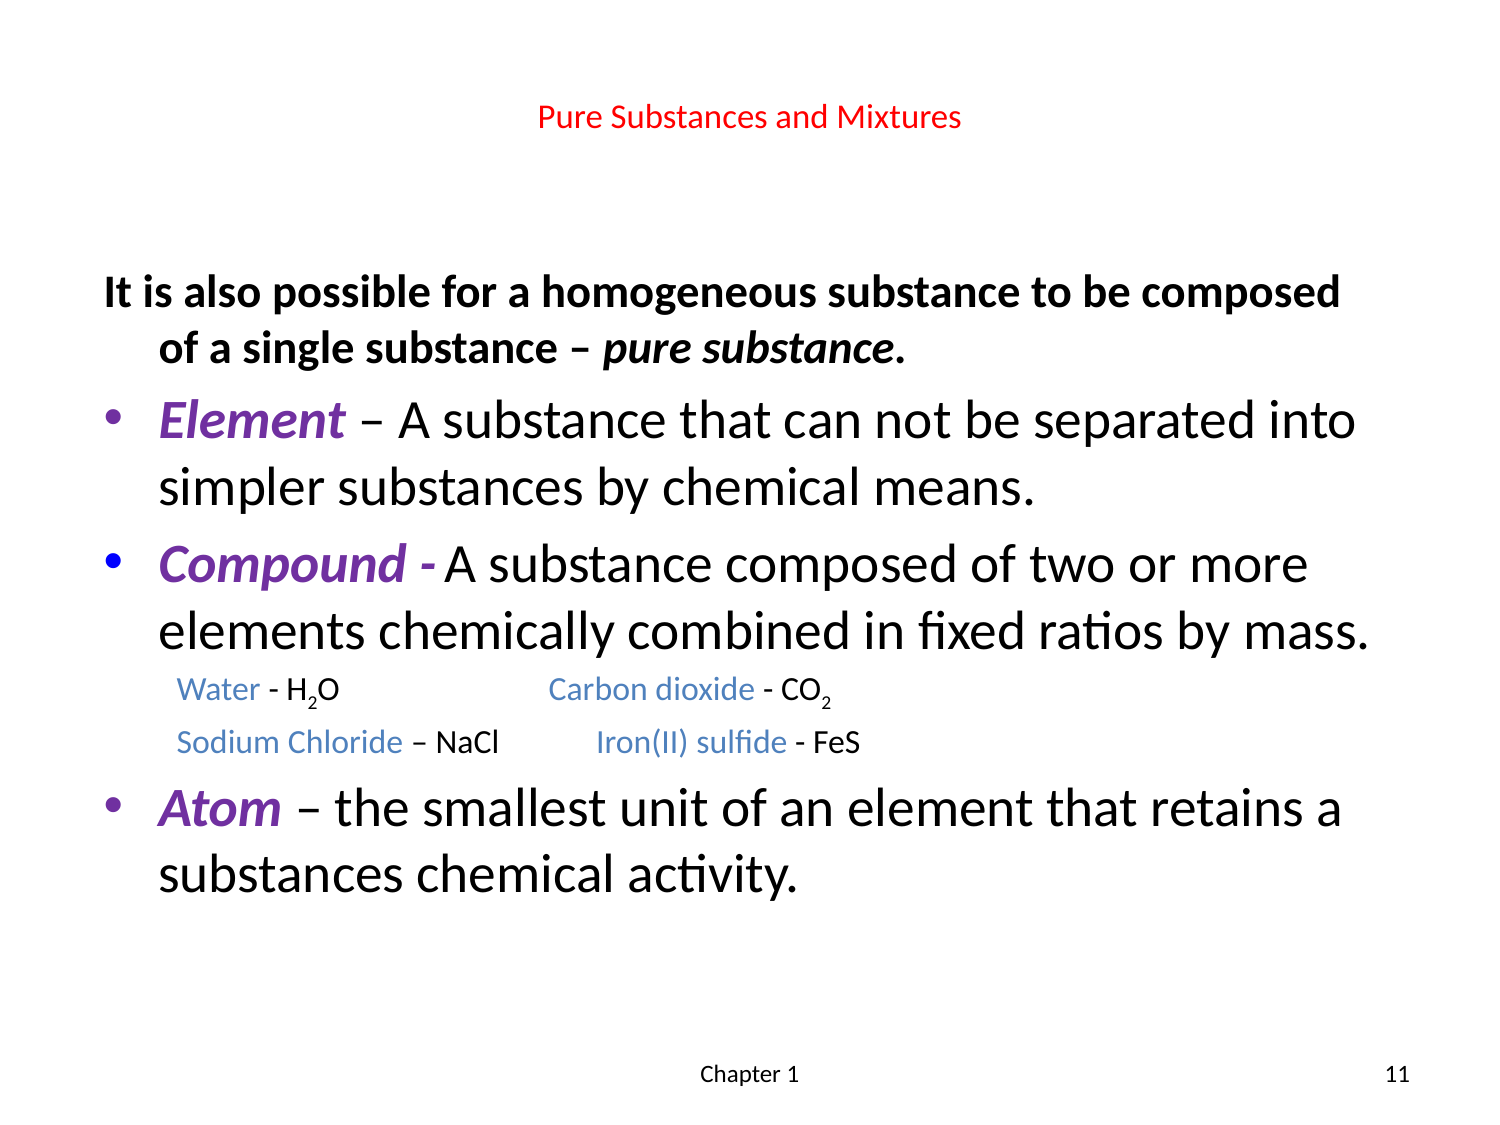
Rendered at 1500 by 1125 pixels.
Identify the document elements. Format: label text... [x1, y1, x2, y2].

footer Chapter 1 [512, 1042, 988, 1103]
slide_number 11 [1074, 1042, 1425, 1103]
list It is also possible for a homogeneous substance to be composed of a single substance – pure substance. Element – A substance that can not be separated into simpler substances by chemical means. Compound - A substance composed of two or more elements chemically combined in fixed ratios by mass. Water - H2O Carbon dioxide - CO2 Sodium Chloride – NaCl Iron(II) sulfide - FeS Atom – the smallest unit of an element that retains a substances chemical activity. [88, 253, 1400, 975]
title Pure Substances and Mixtures [215, 42, 1285, 186]
